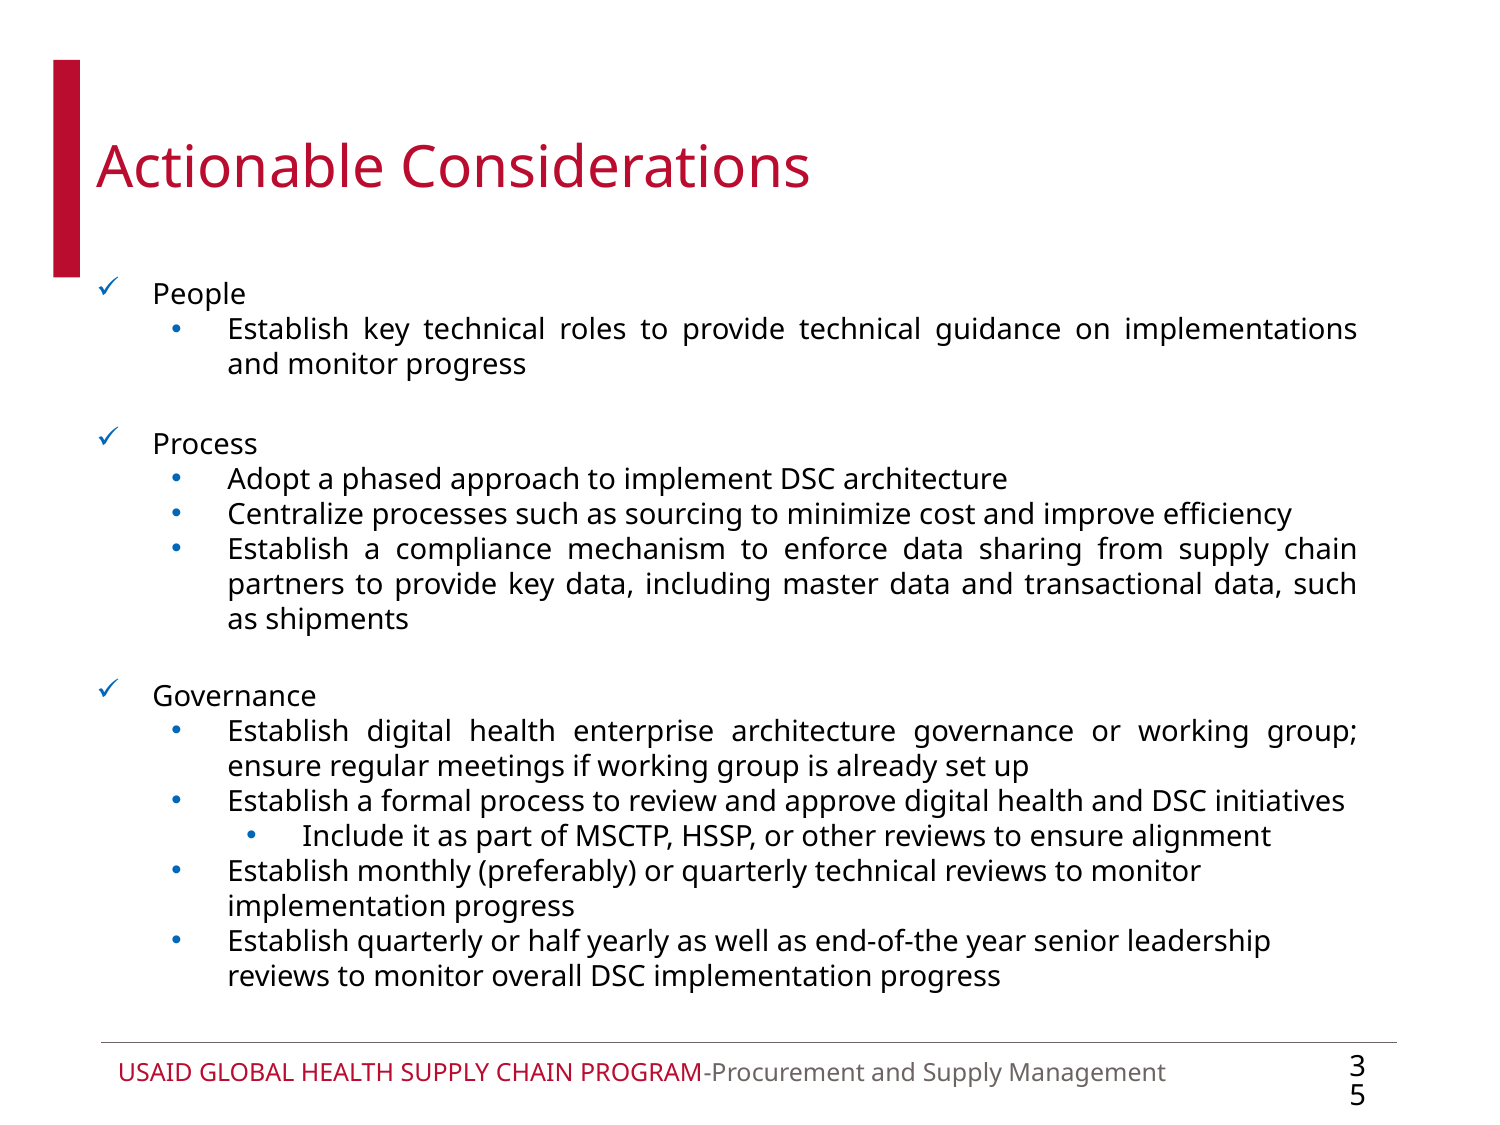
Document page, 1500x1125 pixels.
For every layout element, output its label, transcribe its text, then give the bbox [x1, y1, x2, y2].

text_box People Establish key technical roles to provide technical guidance on implementations and monitor progress [81, 268, 1374, 388]
text_box 35 [1334, 1039, 1396, 1095]
text_box Actionable Considerations [81, 130, 1471, 208]
text_box Process Adopt a phased approach to implement DSC architecture Centralize processes such as sourcing to minimize cost and improve efficiency Establish a compliance mechanism to enforce data sharing from supply chain partners to provide key data, including master data and transactional data, such as shipments [81, 417, 1374, 643]
text_box Governance Establish digital health enterprise architecture governance or working group; ensure regular meetings if working group is already set up Establish a formal process to review and approve digital health and DSC initiatives Include it as part of MSCTP, HSSP, or other reviews to ensure alignment Establish monthly (preferably) or quarterly technical reviews to monitor implementation progress Establish quarterly or half yearly as well as end-of-the year senior leadership reviews to monitor overall DSC implementation progress [81, 669, 1374, 1000]
